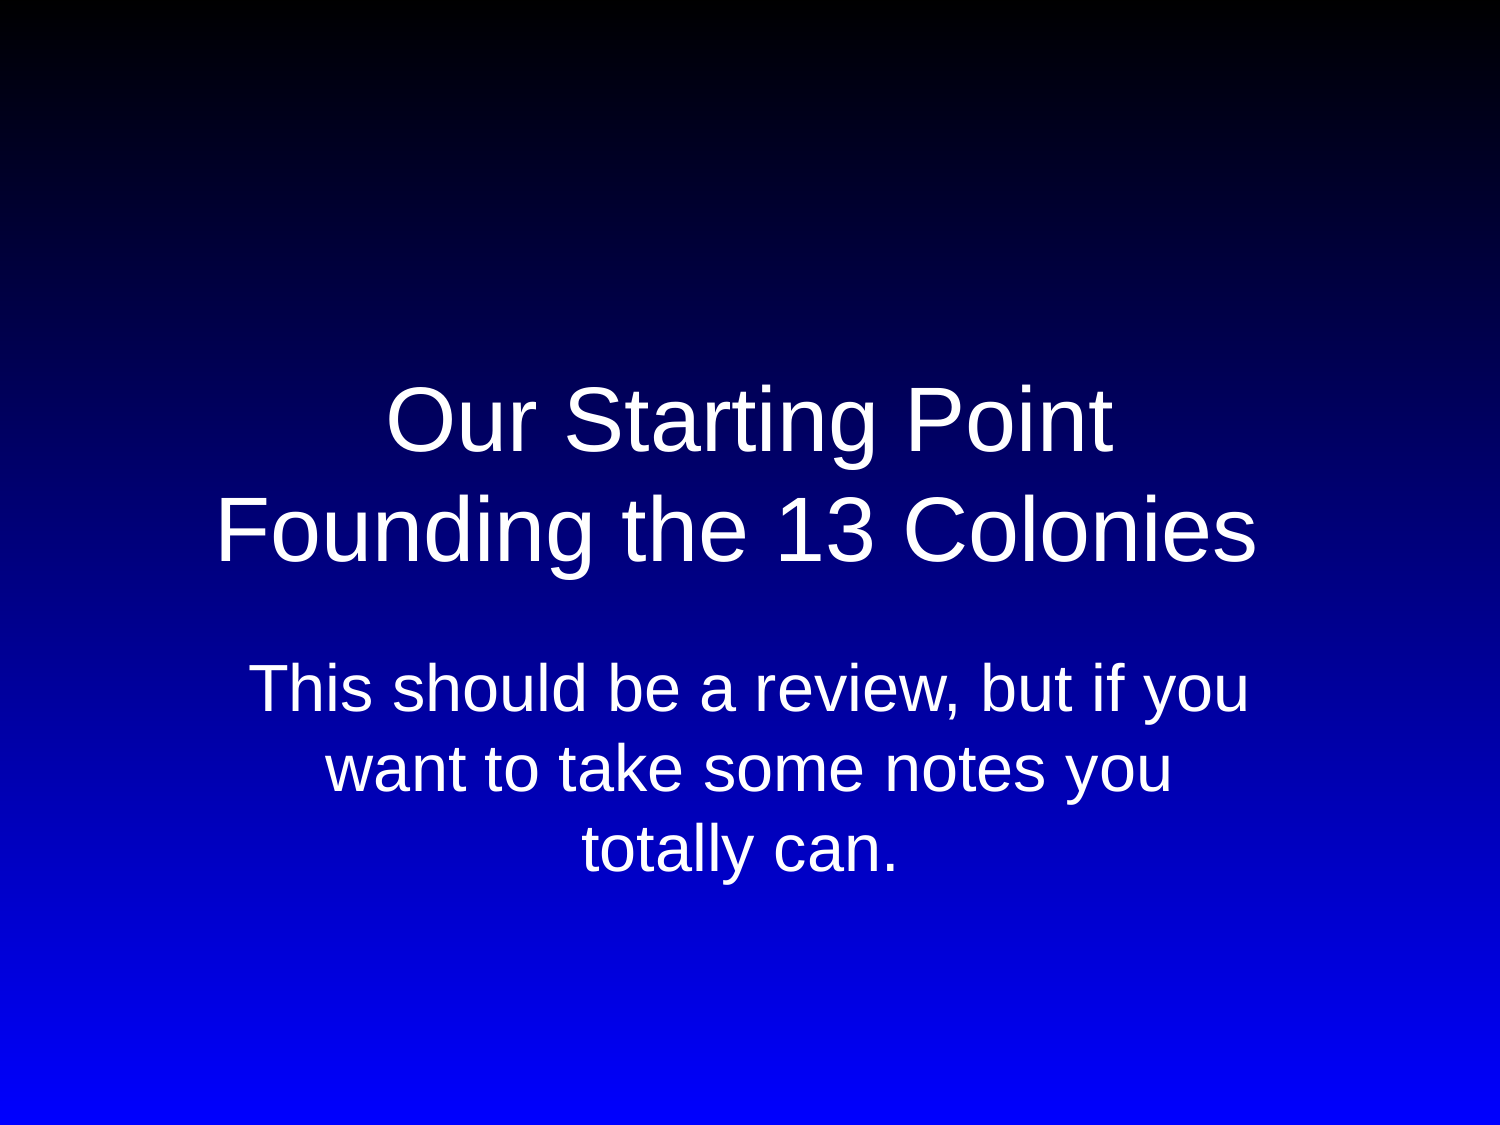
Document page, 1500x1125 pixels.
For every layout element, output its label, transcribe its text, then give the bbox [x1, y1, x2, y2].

subtitle This should be a review, but if you want to take some notes you totally can. [225, 637, 1275, 925]
title Our Starting Point Founding the 13 Colonies [112, 349, 1388, 591]
